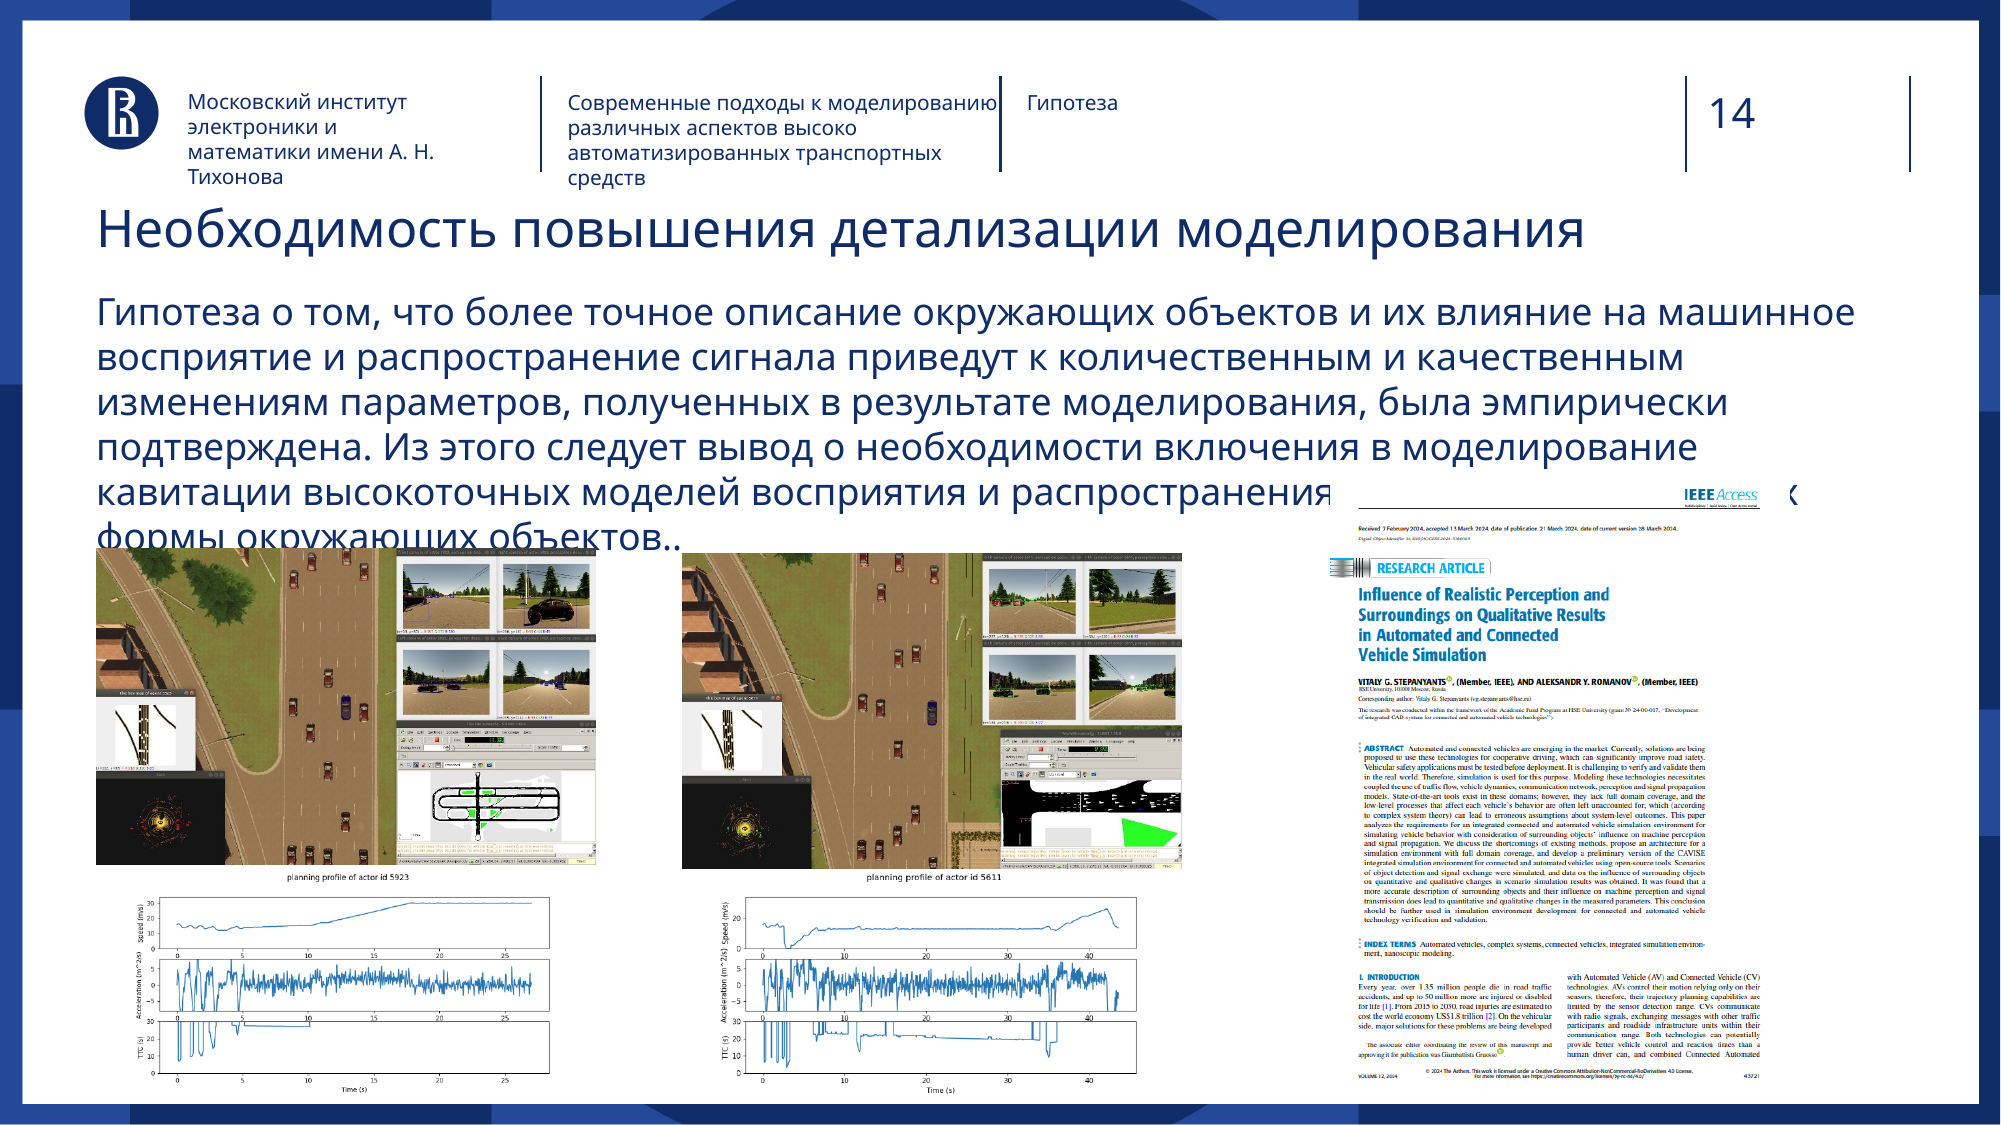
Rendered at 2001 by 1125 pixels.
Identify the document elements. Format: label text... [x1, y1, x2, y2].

picture [0, 0, 2001, 1125]
list Московский институт электроники и математики имени А. Н. Тихонова [187, 88, 448, 157]
title Необходимость повышения детализации моделирования [96, 195, 1613, 288]
list Гипотеза [1026, 90, 1367, 157]
list Гипотеза о том, что более точное описание окружающих объектов и их влияние на машинное восприятие и распространение сигнала приведут к количественным и качественным изменениям параметров, полученных в результате моделирования, была эмпирически подтверждена. Из этого следует вывод о необходимости включения в моделирование кавитации высокоточных моделей восприятия и распространения сигналов, учитывающих формы окружающих объектов.. [96, 288, 1904, 1037]
list Современные подходы к моделированию различных аспектов высоко автоматизированных транспортных средств [567, 90, 1000, 157]
